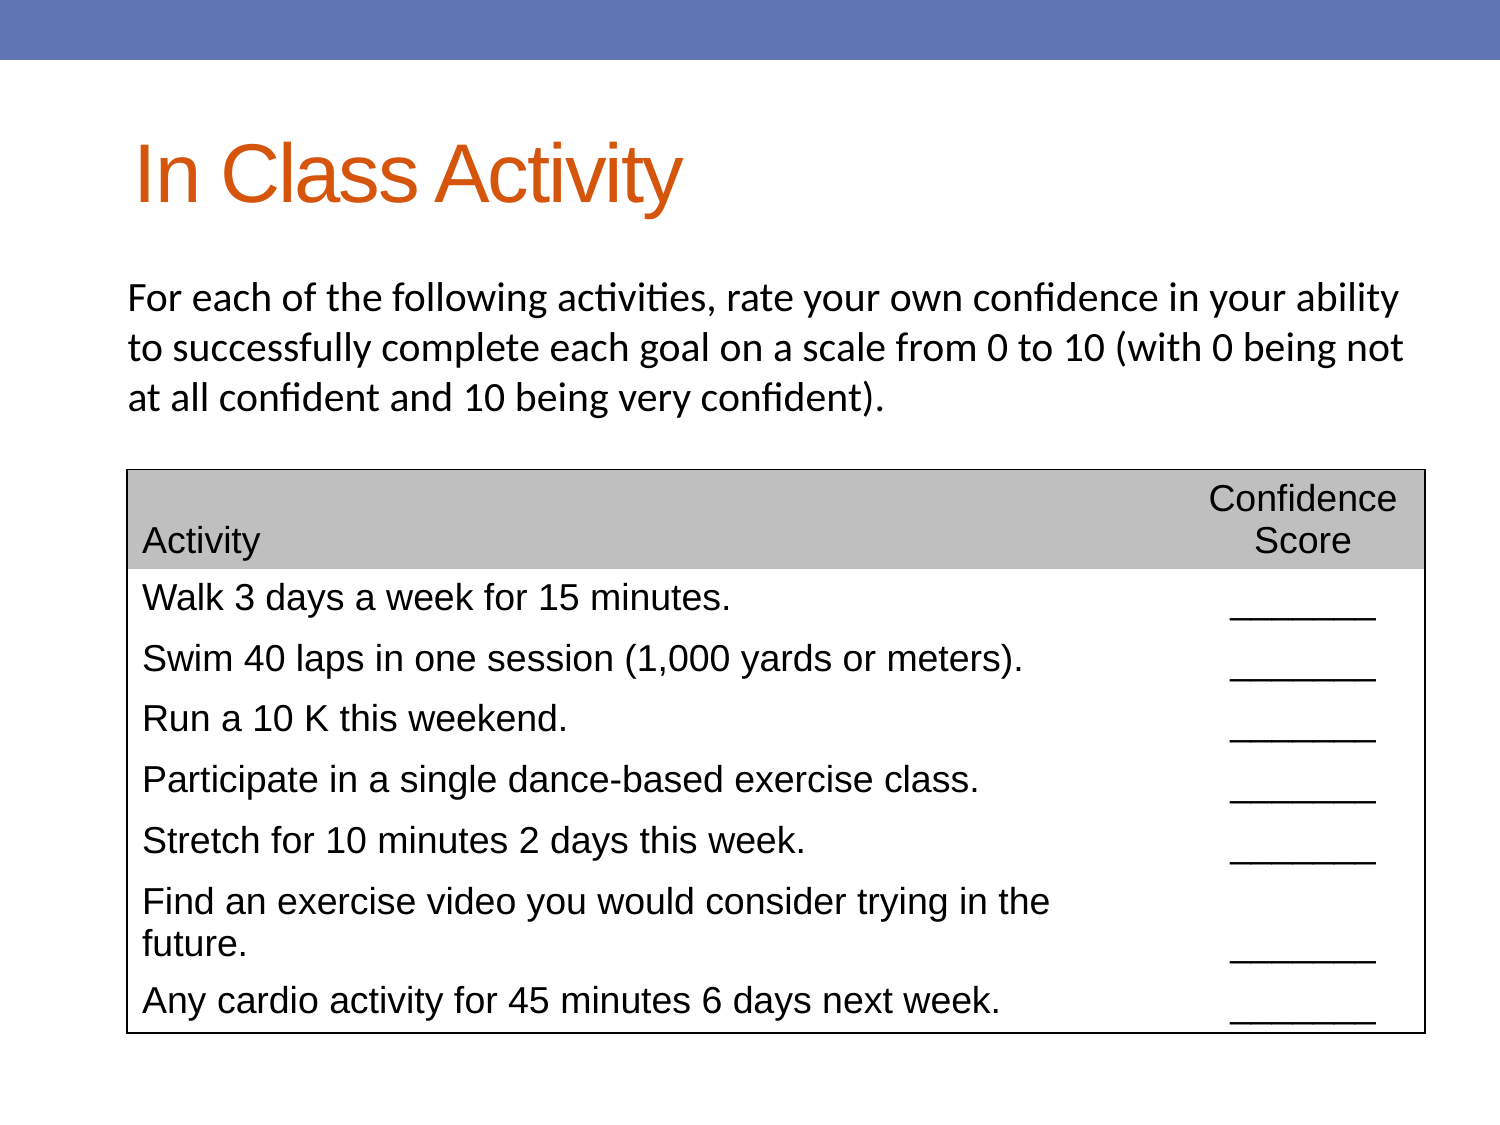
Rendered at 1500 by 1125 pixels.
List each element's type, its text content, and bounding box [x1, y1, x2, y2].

table_cell _______ [1181, 569, 1424, 629]
table_cell _______ [1181, 690, 1424, 751]
table_cell _______ [1181, 812, 1424, 873]
table_cell _______ [1181, 873, 1424, 972]
table_cell Stretch for 10 minutes 2 days this week. [128, 812, 1181, 873]
table_cell _______ [1181, 972, 1424, 1032]
table_cell Walk 3 days a week for 15 minutes. [128, 569, 1181, 629]
table_cell Run a 10 K this weekend. [128, 690, 1181, 751]
table_header Activity [128, 470, 1181, 569]
table_cell _______ [1181, 751, 1424, 812]
table_header Confidence Score [1181, 470, 1424, 569]
title In Class Activity [118, 87, 1469, 250]
table_cell Swim 40 laps in one session (1,000 yards or meters). [128, 629, 1181, 690]
table_cell _______ [1181, 629, 1424, 690]
table_cell Any cardio activity for 45 minutes 6 days next week. [128, 972, 1181, 1032]
table_cell Find an exercise video you would consider trying in the future. [128, 873, 1181, 972]
table_cell Participate in a single dance-based exercise class. [128, 751, 1181, 812]
list For each of the following activities, rate your own confidence in your ability to successfully complete each goal on a scale from 0 to 10 (with 0 being not at all confident and 10 being very confident). [75, 262, 1425, 1063]
